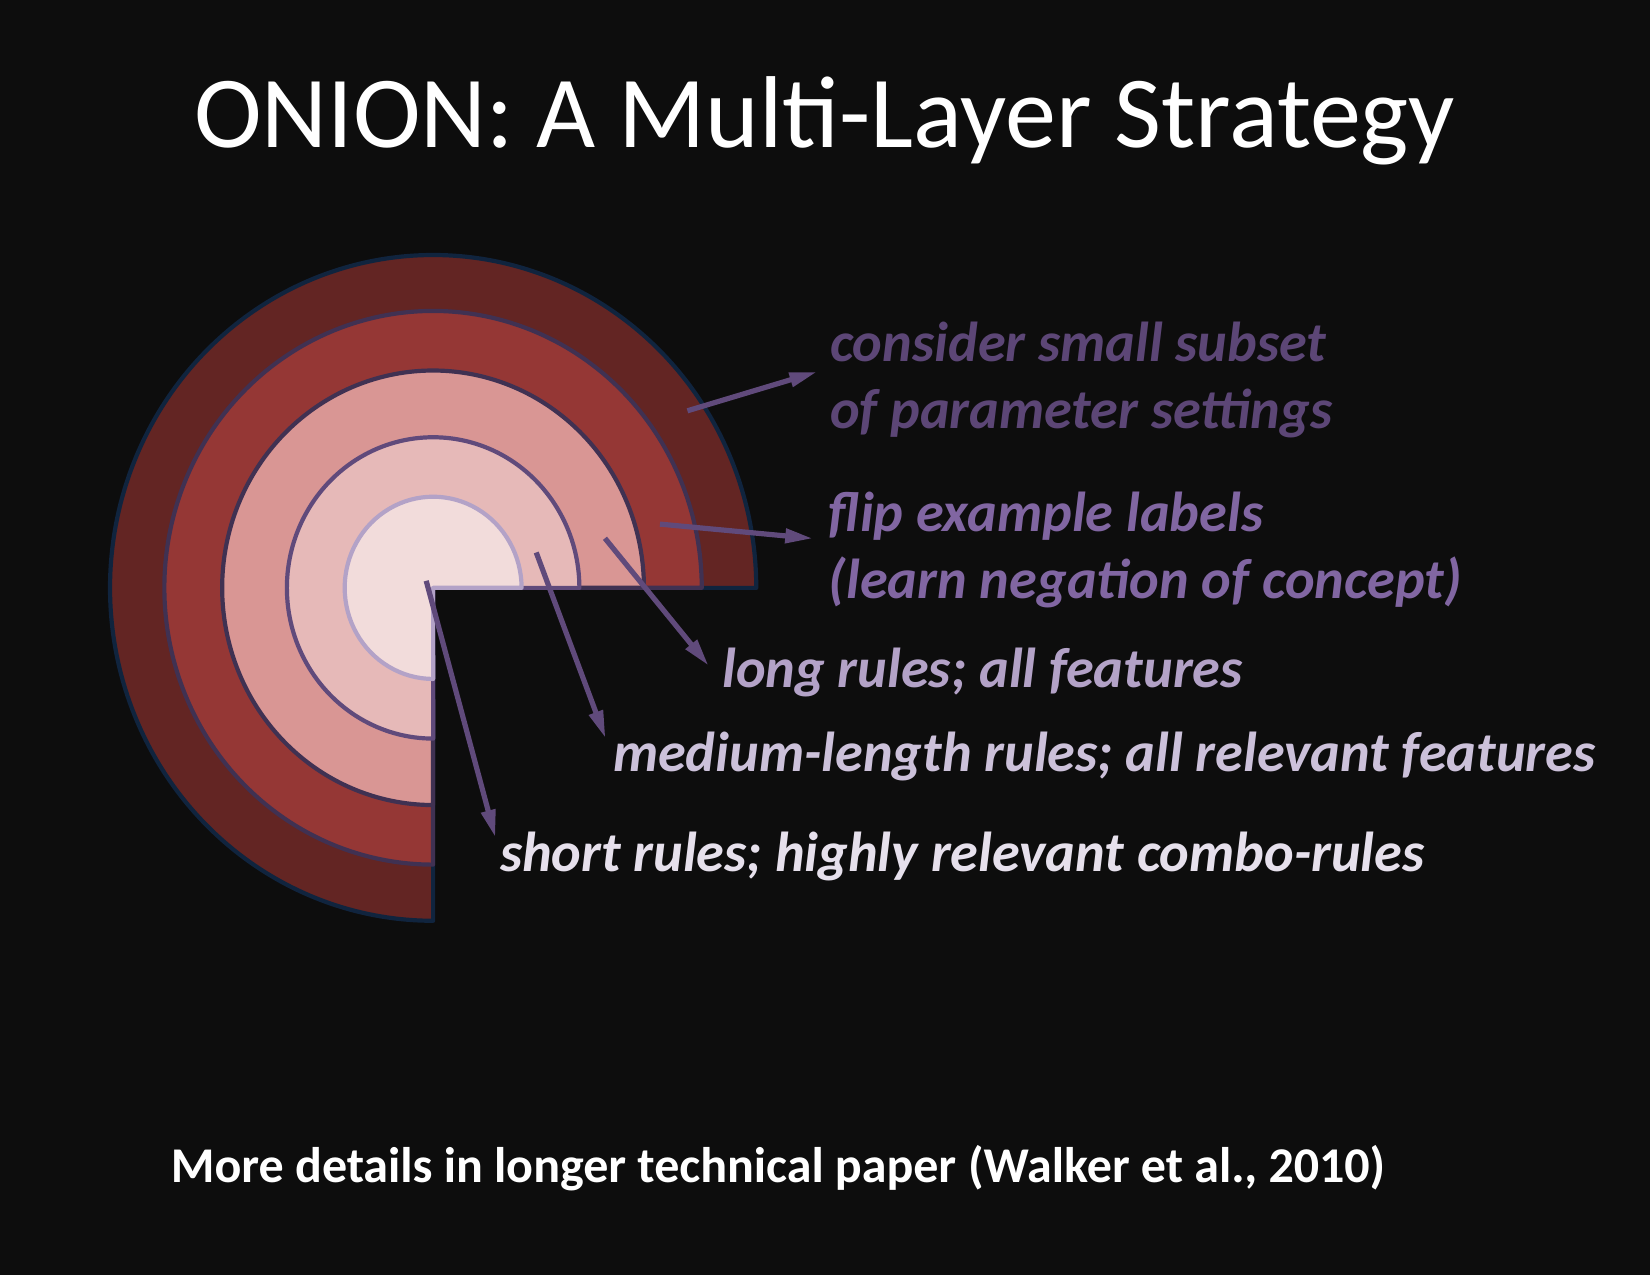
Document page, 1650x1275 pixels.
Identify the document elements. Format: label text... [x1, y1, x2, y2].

text_box More details in longer technical paper (Walker et al., 2010) [156, 1124, 1401, 1200]
title ONION: A Multi-Layer Strategy [82, 0, 1568, 213]
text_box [109, 254, 1616, 922]
